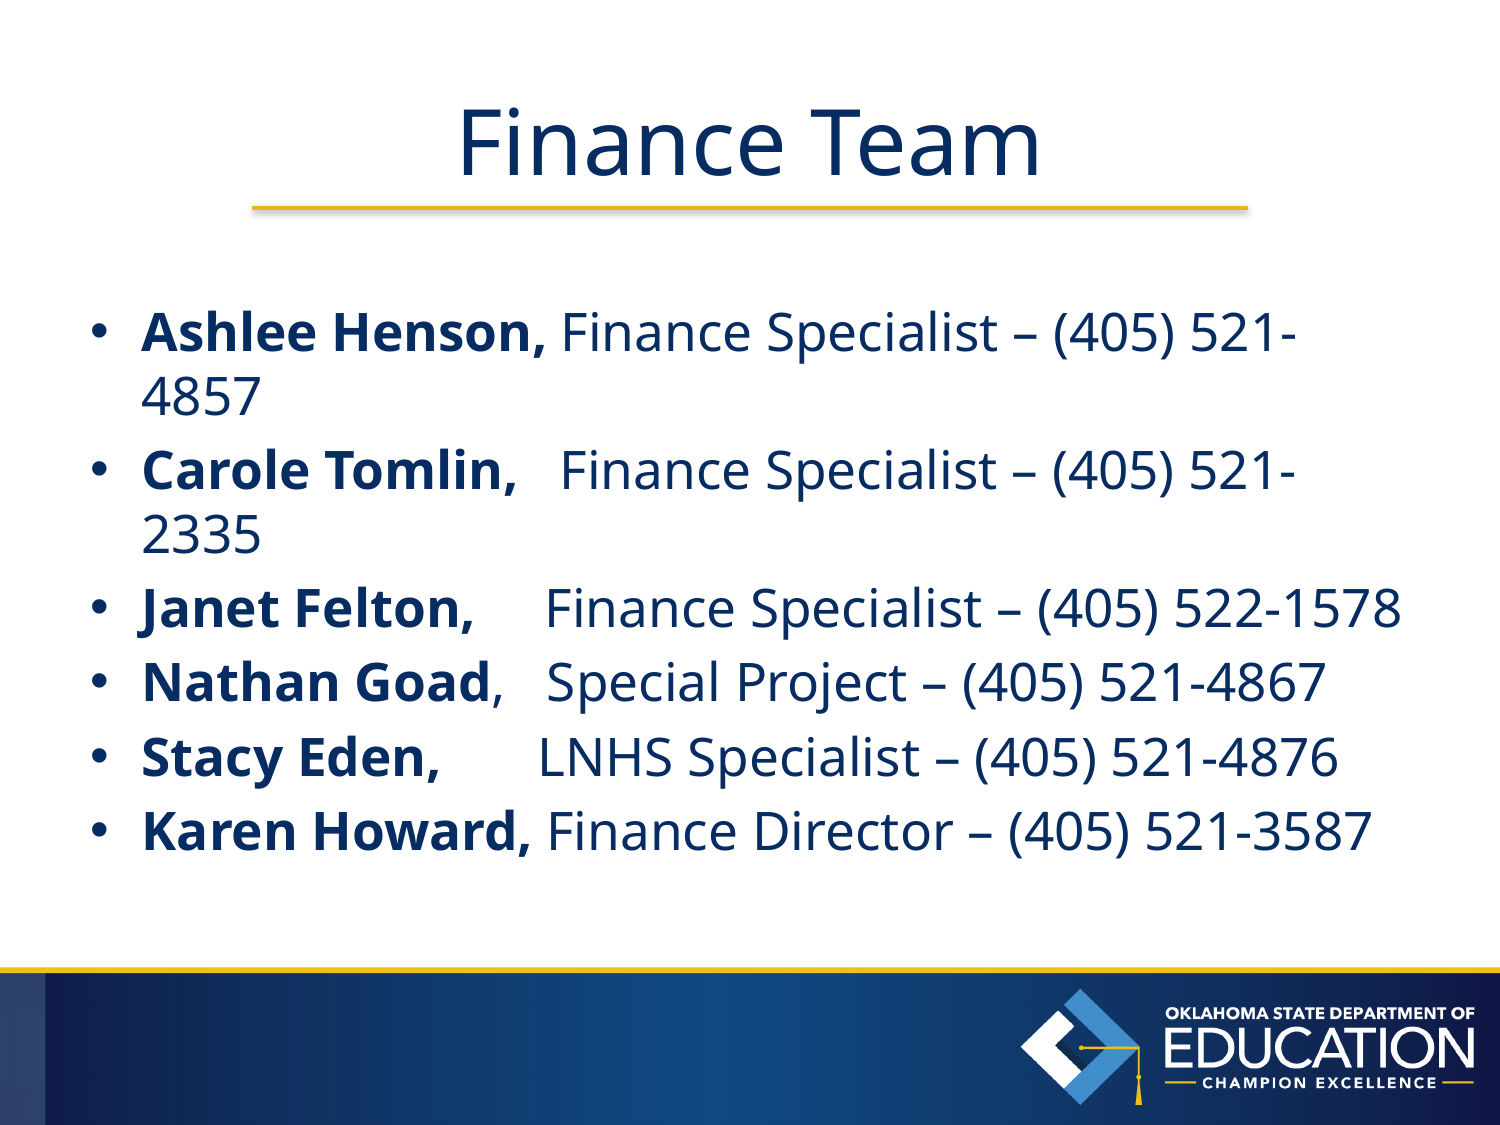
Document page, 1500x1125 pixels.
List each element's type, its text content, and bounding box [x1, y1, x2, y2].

title Finance Team [75, 45, 1425, 233]
list Ashlee Henson, Finance Specialist – (405) 521-4857 Carole Tomlin, Finance Specialist – (405) 521-2335 Janet Felton, Finance Specialist – (405) 522-1578 Nathan Goad, Special Project – (405) 521-4867 Stacy Eden, LNHS Specialist – (405) 521-4876 Karen Howard, Finance Director – (405) 521-3587 [75, 291, 1425, 1005]
picture [0, 0, 1500, 1125]
